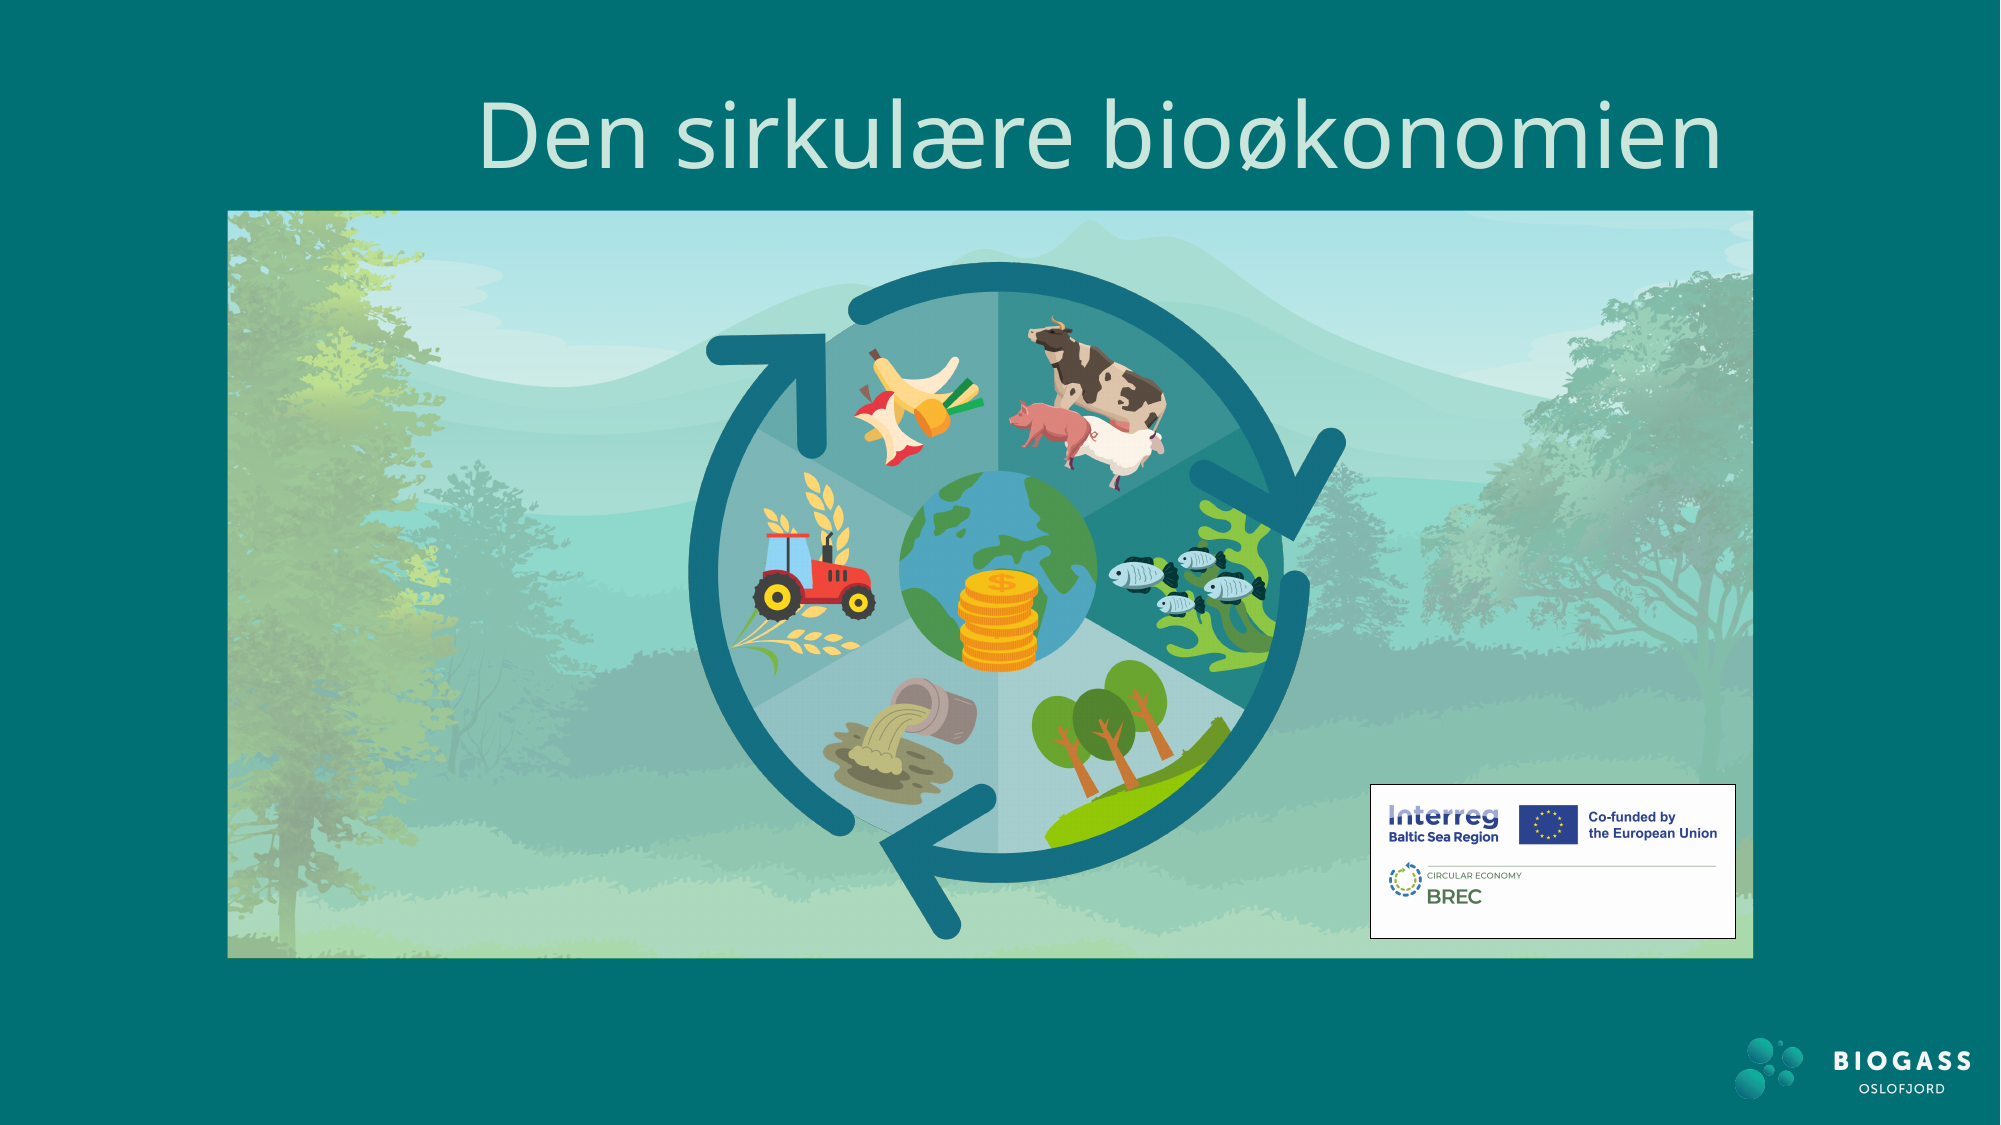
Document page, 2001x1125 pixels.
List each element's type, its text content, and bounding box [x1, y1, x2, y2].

picture [1735, 1038, 1970, 1099]
text_box Den sirkulære bioøkonomien [269, 56, 1933, 187]
picture [227, 210, 1754, 959]
